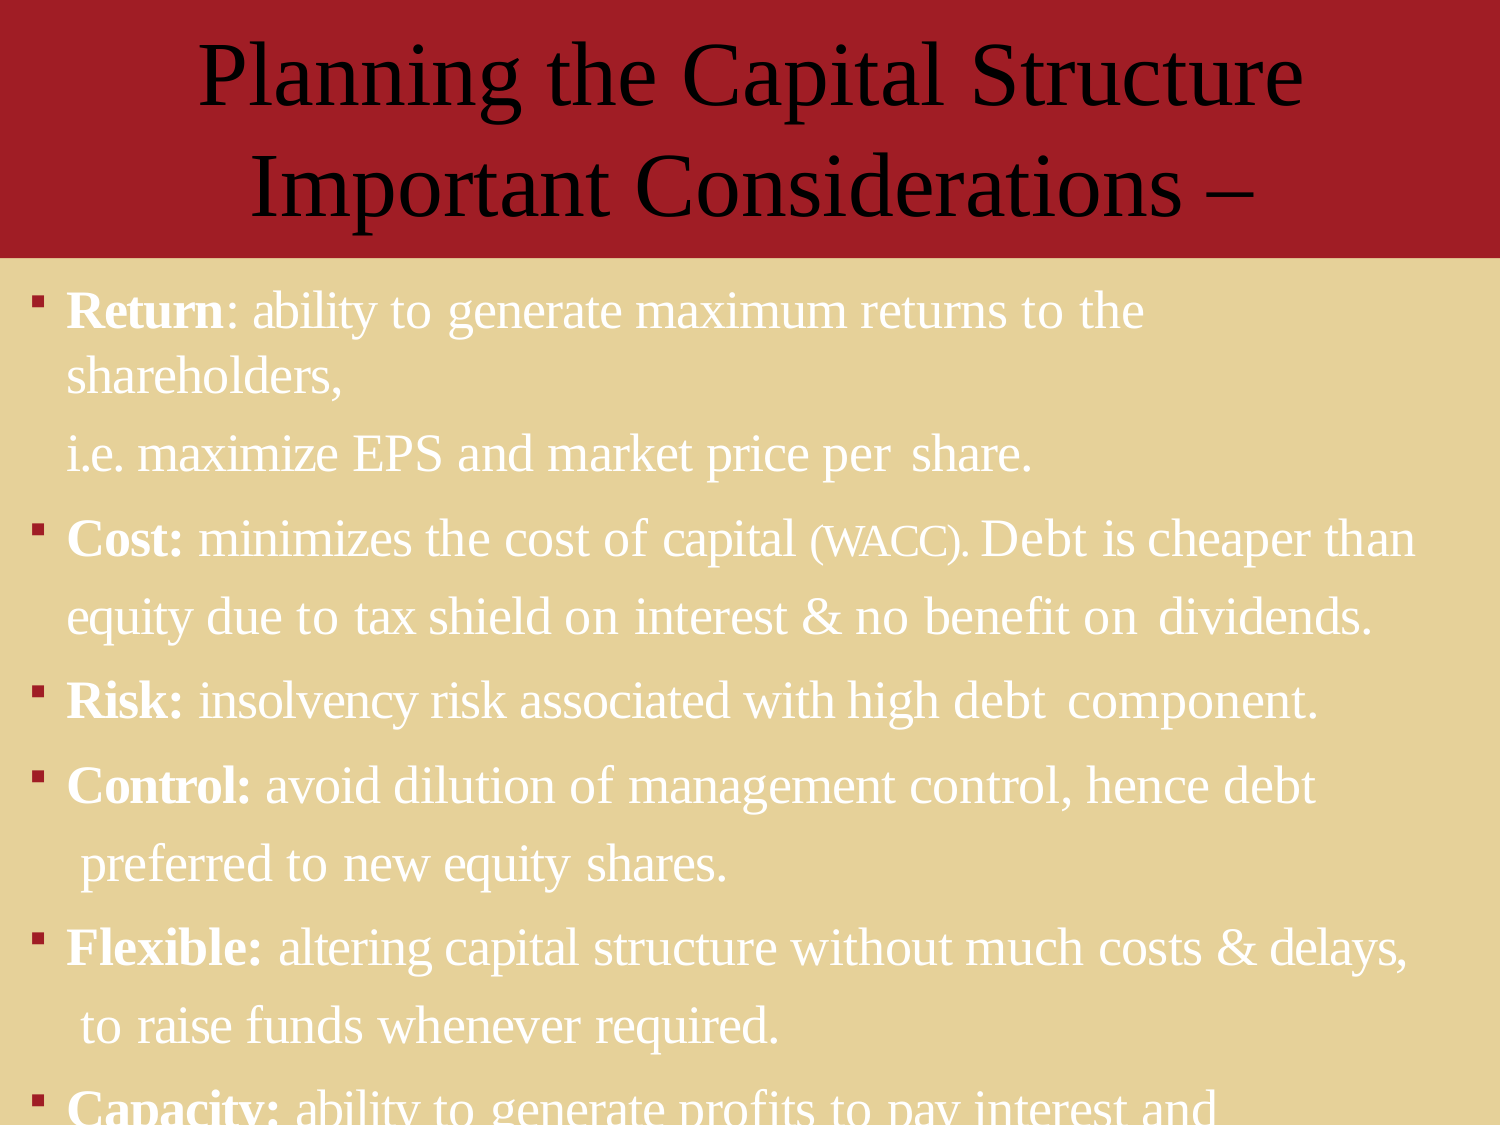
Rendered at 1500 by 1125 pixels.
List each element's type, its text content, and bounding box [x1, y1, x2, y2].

title Planning the Capital Structure Important Considerations – [27, 11, 1475, 235]
text_box Return: ability to generate maximum returns to the shareholders, i.e. maximize EPS and market price per share. Cost: minimizes the cost of capital (WACC). Debt is cheaper than equity due to tax shield on interest & no benefit on dividends. Risk: insolvency risk associated with high debt component. Control: avoid dilution of management control, hence debt preferred to new equity shares. Flexible: altering capital structure without much costs & delays, to raise funds whenever required. Capacity: ability to generate profits to pay interest and principal. [26, 259, 1439, 1125]
text_box [0, 0, 1500, 259]
